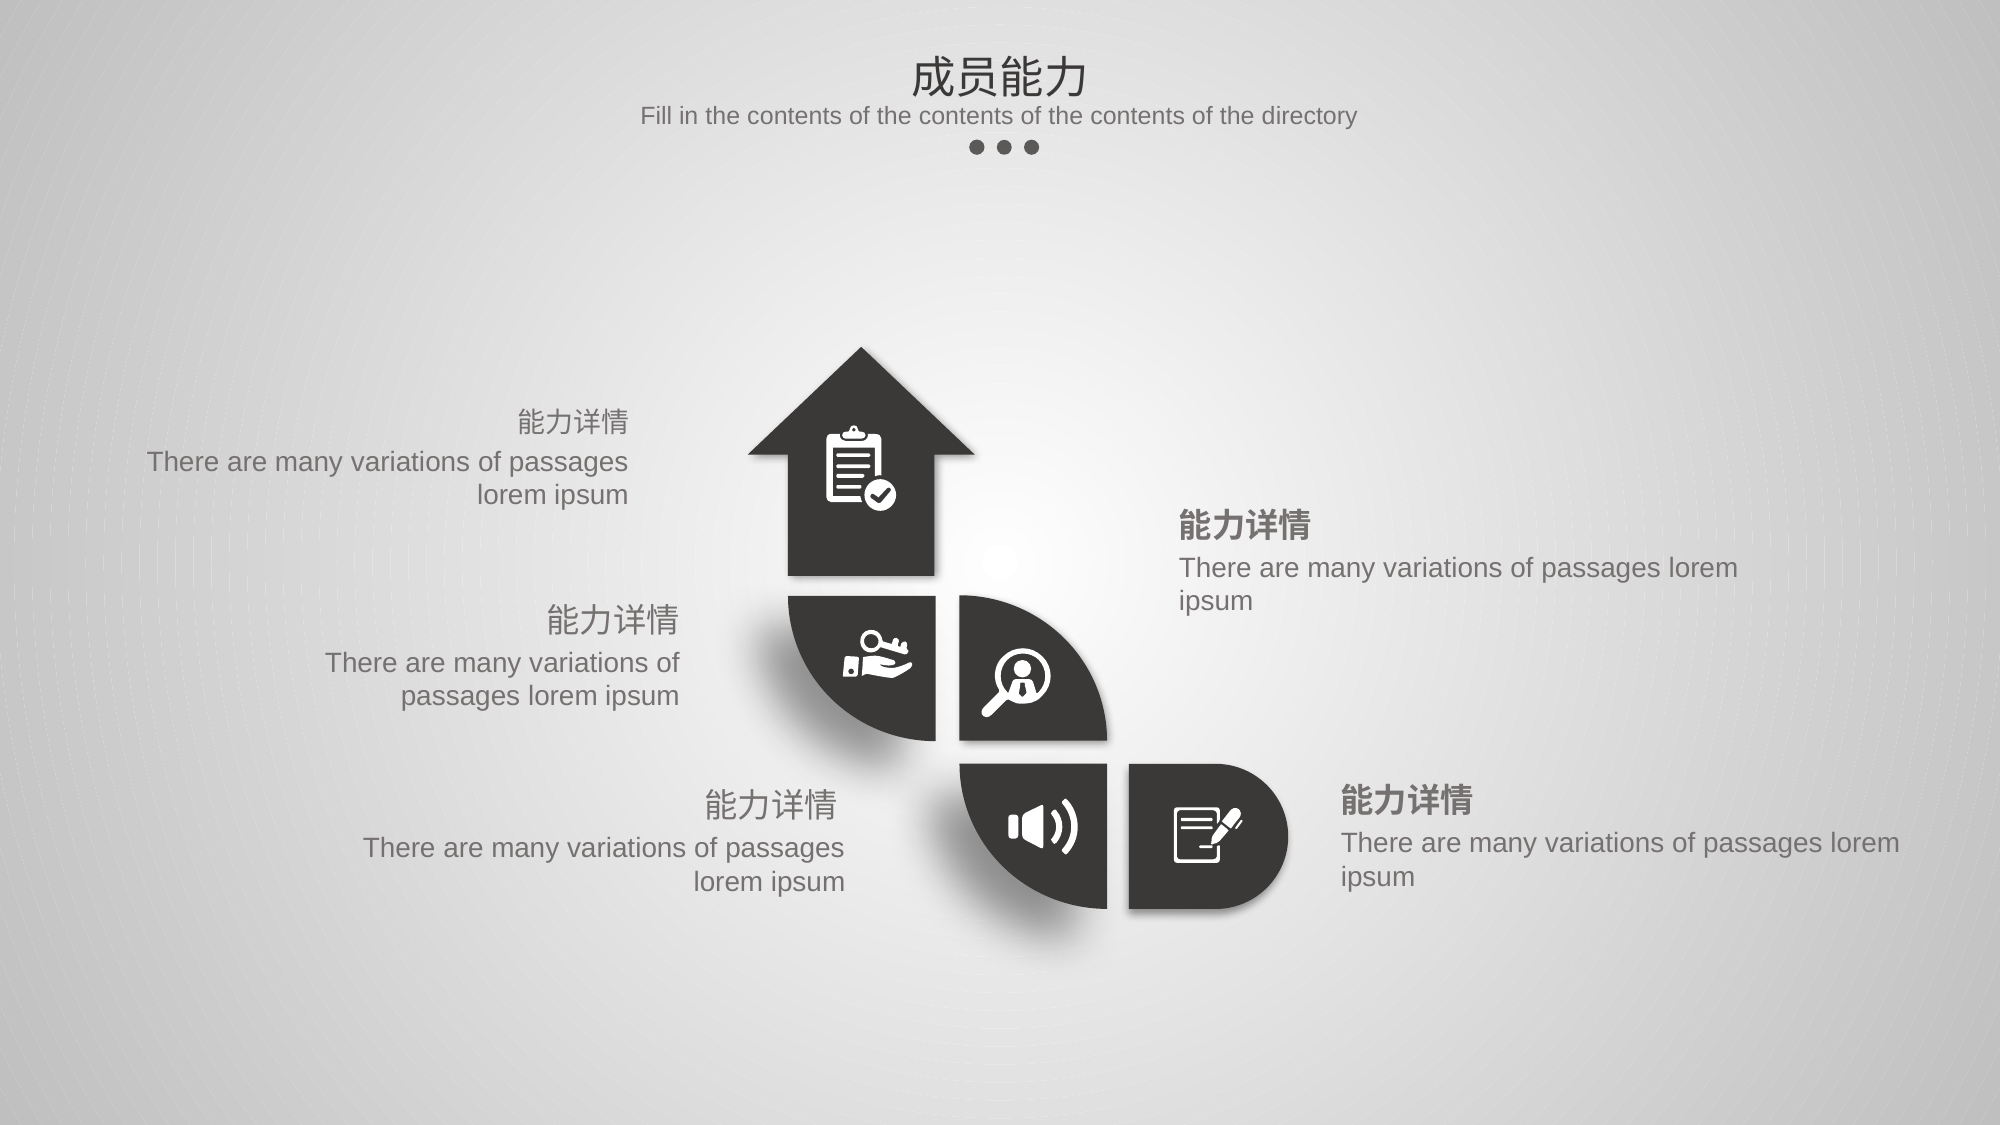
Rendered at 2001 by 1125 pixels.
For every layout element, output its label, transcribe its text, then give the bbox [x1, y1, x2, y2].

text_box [1173, 806, 1243, 863]
text_box 能力详情 There are many variations of passages lorem ipsum [1159, 493, 1822, 627]
text_box 能力详情 There are many variations of passages lorem ipsum [178, 589, 700, 722]
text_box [842, 628, 915, 679]
text_box 能力详情 There are many variations of passages lorem ipsum [90, 394, 649, 520]
text_box [826, 425, 882, 503]
text_box [958, 594, 1109, 742]
text_box 能力详情 There are many variations of passages lorem ipsum [273, 774, 865, 907]
text_box [958, 762, 1109, 910]
text_box [745, 345, 978, 577]
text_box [980, 648, 1054, 718]
text_box [1127, 762, 1290, 911]
text_box [864, 479, 897, 511]
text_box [499, 41, 1500, 155]
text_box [1008, 798, 1078, 855]
text_box 能力详情 There are many variations of passages lorem ipsum [1320, 769, 1955, 902]
text_box [786, 594, 937, 743]
